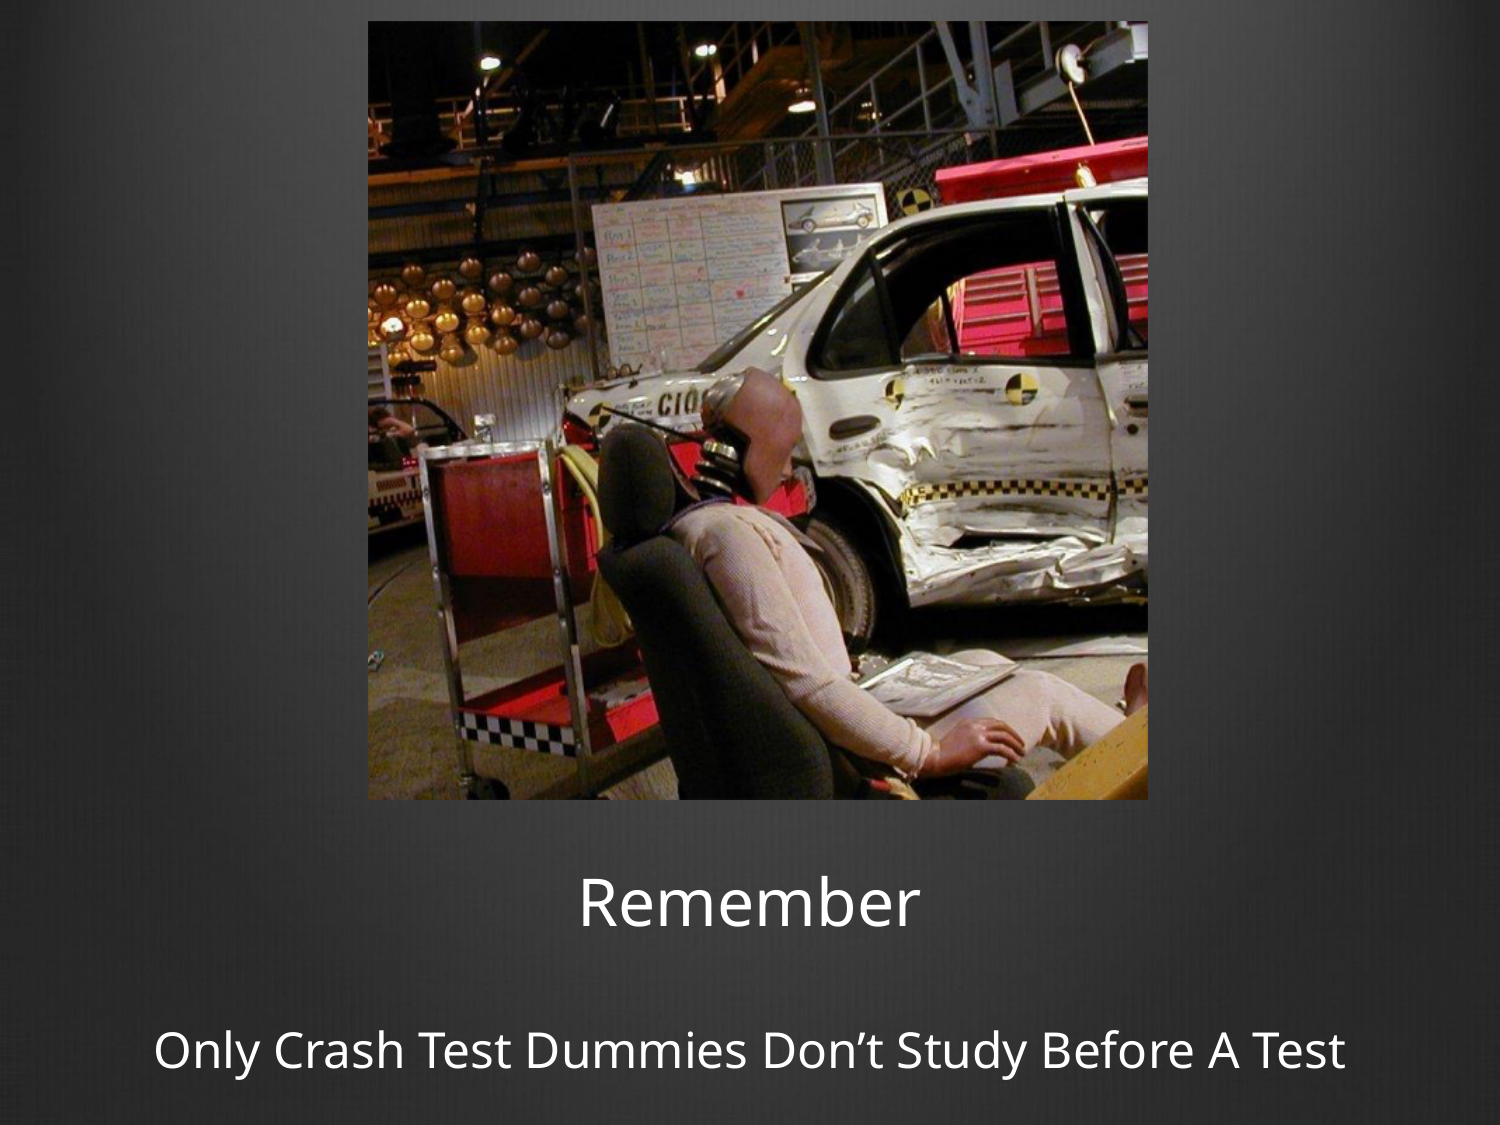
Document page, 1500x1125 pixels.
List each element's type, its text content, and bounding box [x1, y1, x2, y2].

picture [368, 21, 1148, 800]
text_box Remember Only Crash Test Dummies Don’t Study Before A Test [0, 853, 1500, 1088]
